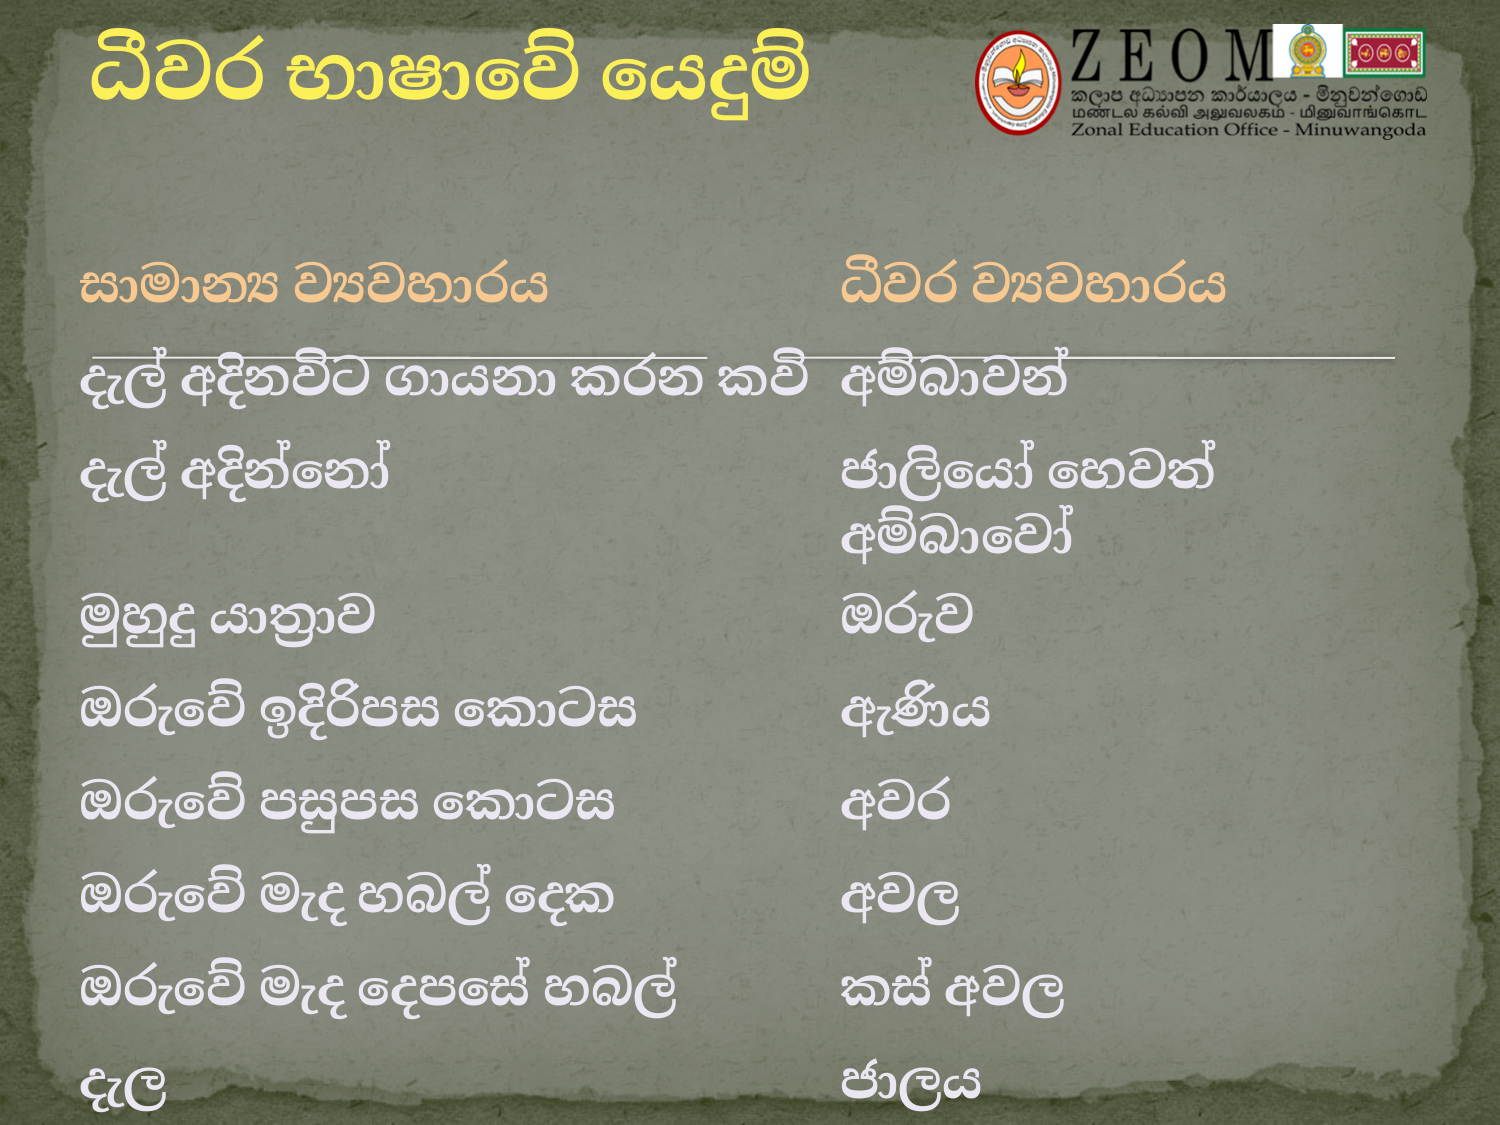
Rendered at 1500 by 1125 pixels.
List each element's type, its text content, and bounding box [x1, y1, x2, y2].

table_header ධීවර ව්‍යවහාරය [825, 250, 1427, 343]
table_cell ඔරුවේ ඉදිරිපස කොටස [64, 675, 825, 768]
table_cell දැල් අදිනවිට ගායනා කරන කවි [64, 343, 825, 436]
table_cell දැල් අදින්නෝ [64, 436, 825, 582]
table_cell ඔරුවේ මැද දෙපසේ හබල් [64, 954, 825, 1047]
table_cell කස් අවල [825, 954, 1427, 1047]
picture [975, 24, 1427, 140]
table_cell ඔරුවේ පසුපස කොටස [64, 768, 825, 861]
table_cell ජාලියෝ හෙවත් අම්බාවෝ [825, 436, 1427, 582]
table_cell ඇණිය [825, 675, 1427, 768]
table_cell අවර [825, 768, 1427, 861]
table_header සාමාන්‍ය ව්‍යවහාරය [64, 250, 825, 343]
table_cell ඔරුවේ මැද හබල් දෙක [64, 861, 825, 954]
table_cell අම්බාවන් [825, 343, 1427, 436]
table_cell දැල [64, 1047, 825, 1125]
title ධීවර භාෂාවේ යෙදුම් [74, 25, 967, 138]
table_cell අවල [825, 861, 1427, 954]
table_cell ඔරුව [825, 582, 1427, 675]
table_cell මුහුදු යාත්‍රාව [64, 582, 825, 675]
table_cell ජාලය [825, 1047, 1427, 1125]
